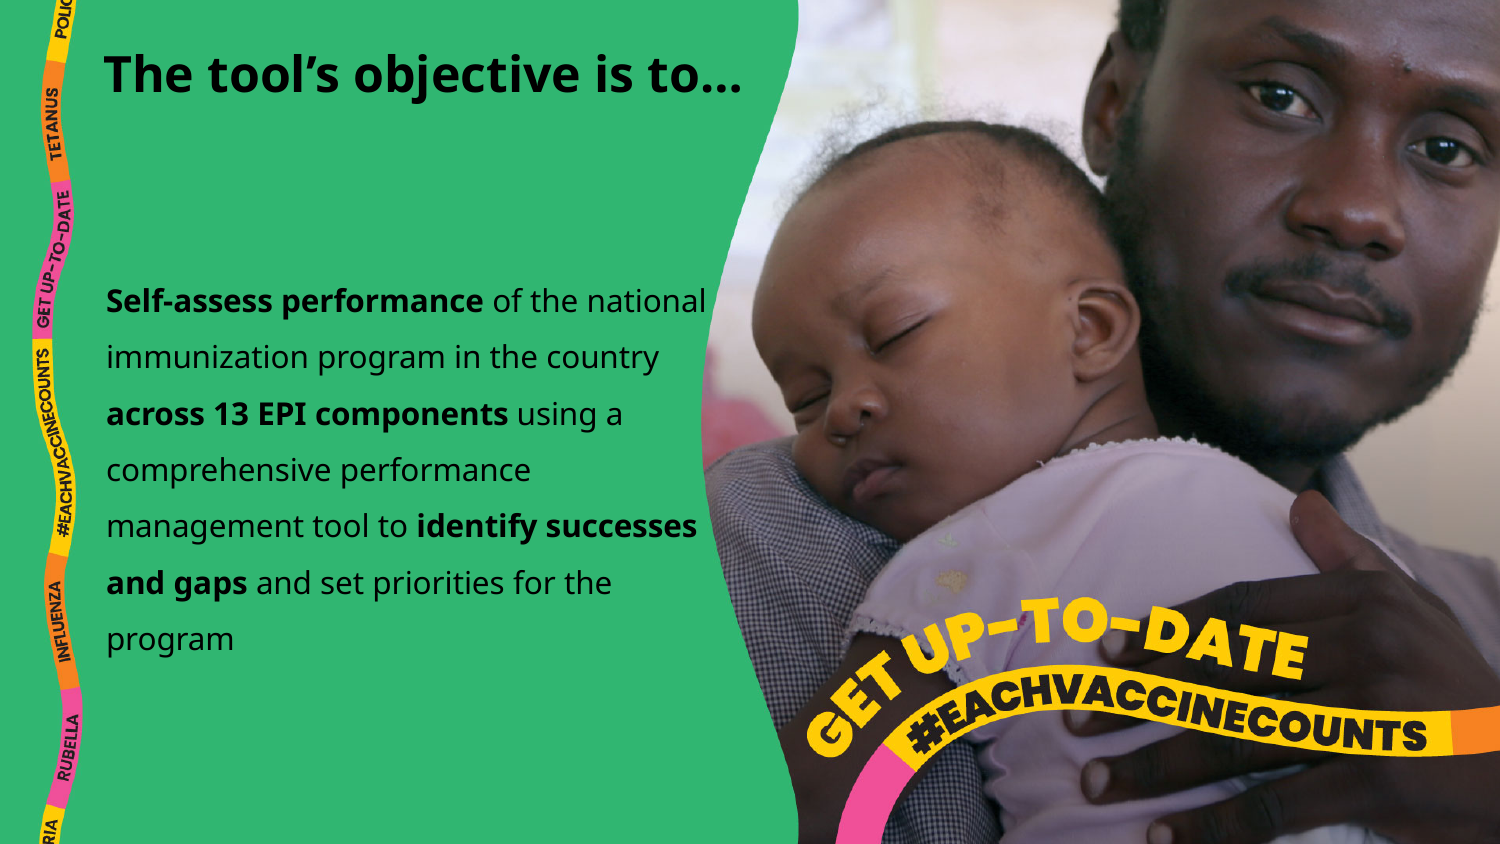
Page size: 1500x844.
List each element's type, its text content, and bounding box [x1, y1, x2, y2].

list Self-assess performance of the national immunization program in the country across 13 EPI components using a comprehensive performance management tool to identify successes and gaps and set priorities for the program [94, 193, 722, 726]
picture [0, 0, 1500, 844]
title The tool’s objective is to… [91, 3, 1191, 150]
